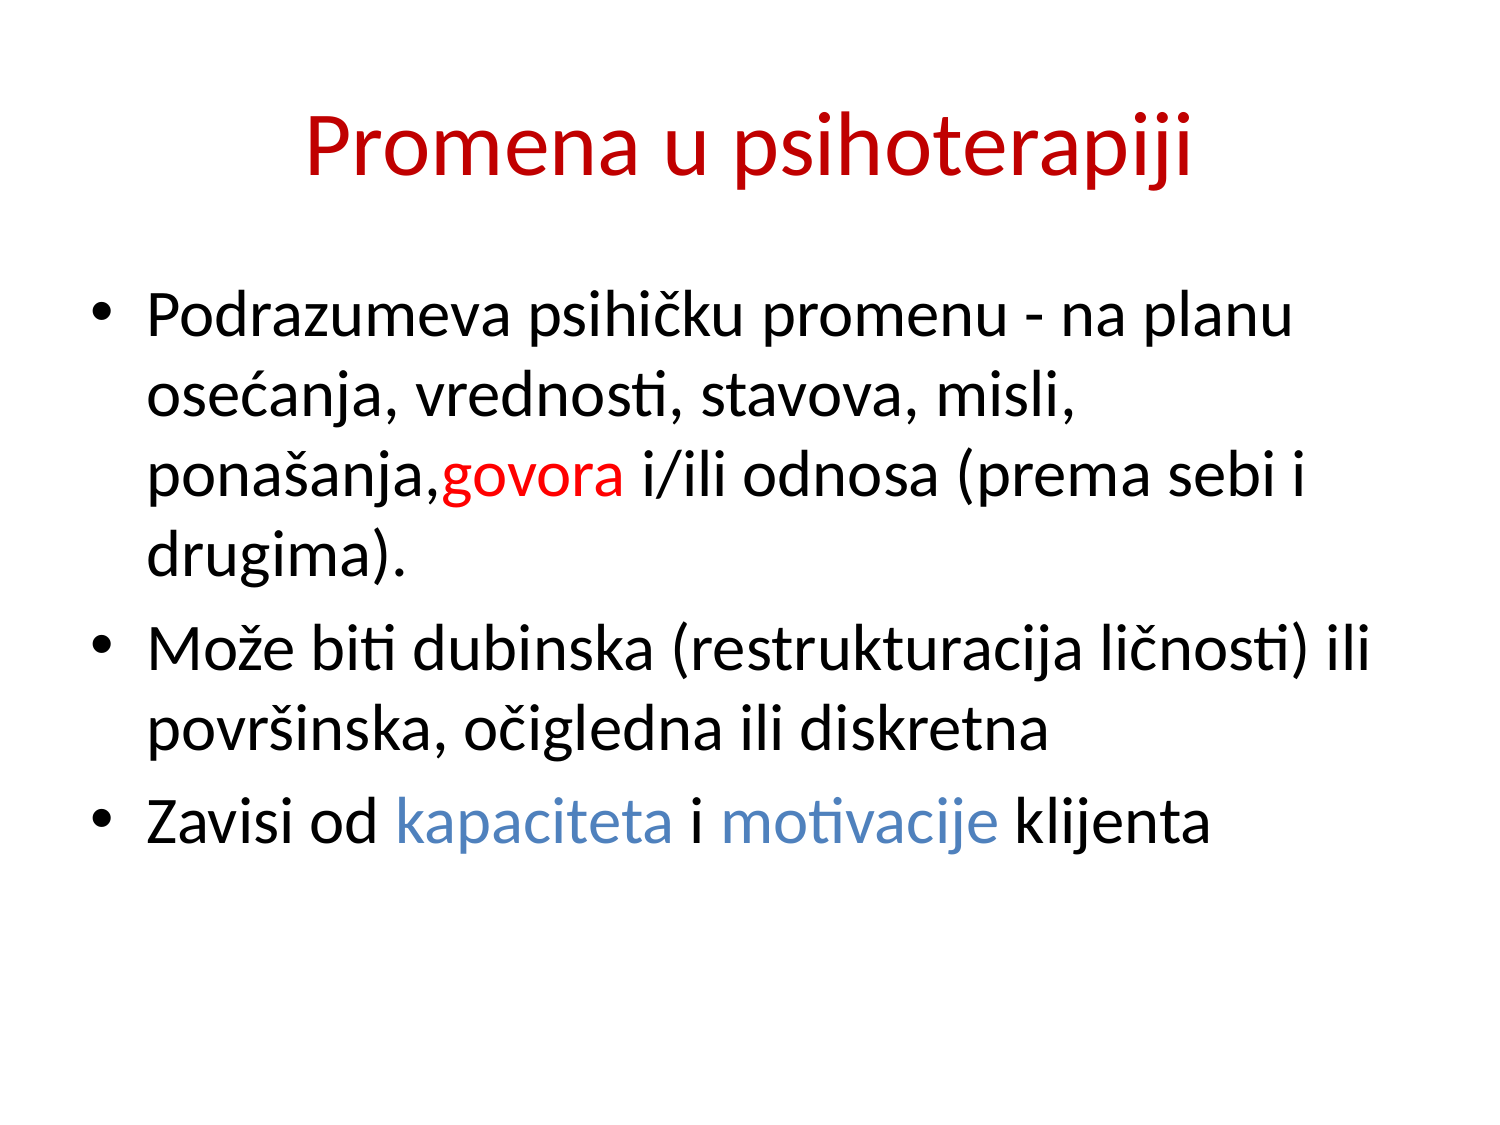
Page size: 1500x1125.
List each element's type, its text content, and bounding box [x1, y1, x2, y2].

title Promena u psihoterapiji [75, 45, 1425, 233]
list Podrazumeva psihičku promenu - na planu osećanja, vrednosti, stavova, misli, ponašanja,govora i/ili odnosa (prema sebi i drugima). Može biti dubinska (restrukturacija ličnosti) ili površinska, očigledna ili diskretna Zavisi od kapaciteta i motivacije klijenta [75, 262, 1425, 894]
